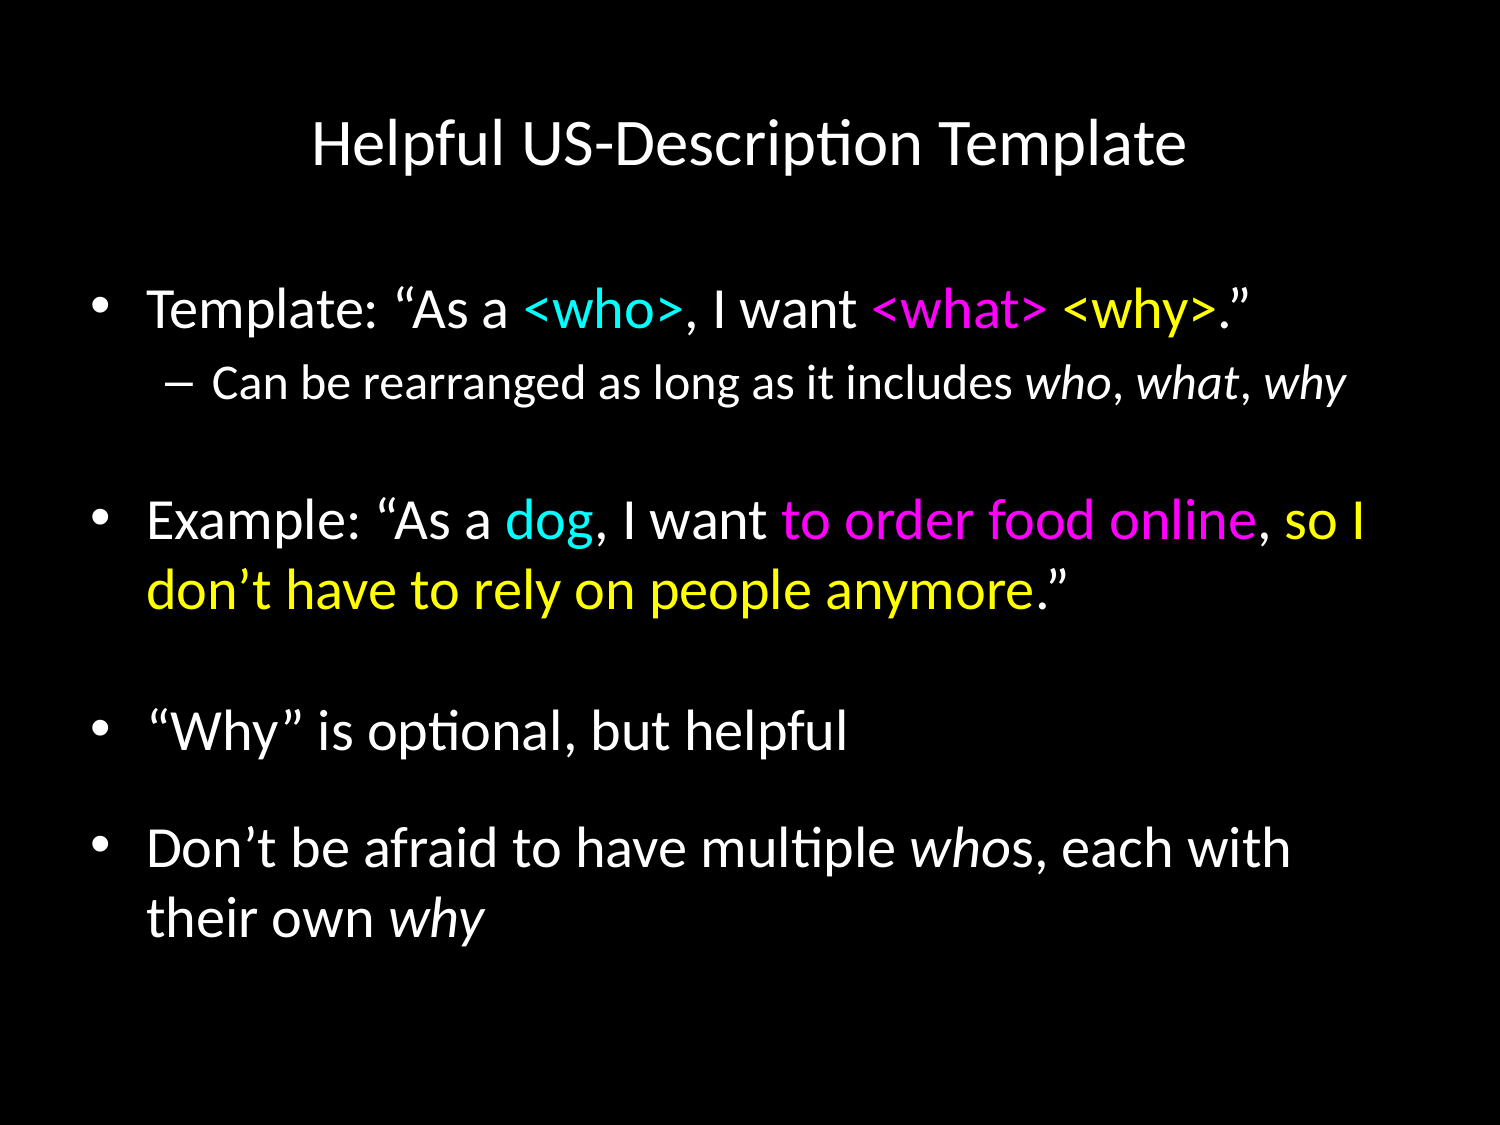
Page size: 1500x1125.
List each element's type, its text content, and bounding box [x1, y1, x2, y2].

title Helpful US-Description Template [75, 45, 1425, 233]
list Template: “As a <who>, I want <what> <why>.” Can be rearranged as long as it includes who, what, why Example: “As a dog, I want to order food online, so I don’t have to rely on people anymore.” “Why” is optional, but helpful Don’t be afraid to have multiple whos, each with their own why [75, 262, 1425, 1005]
